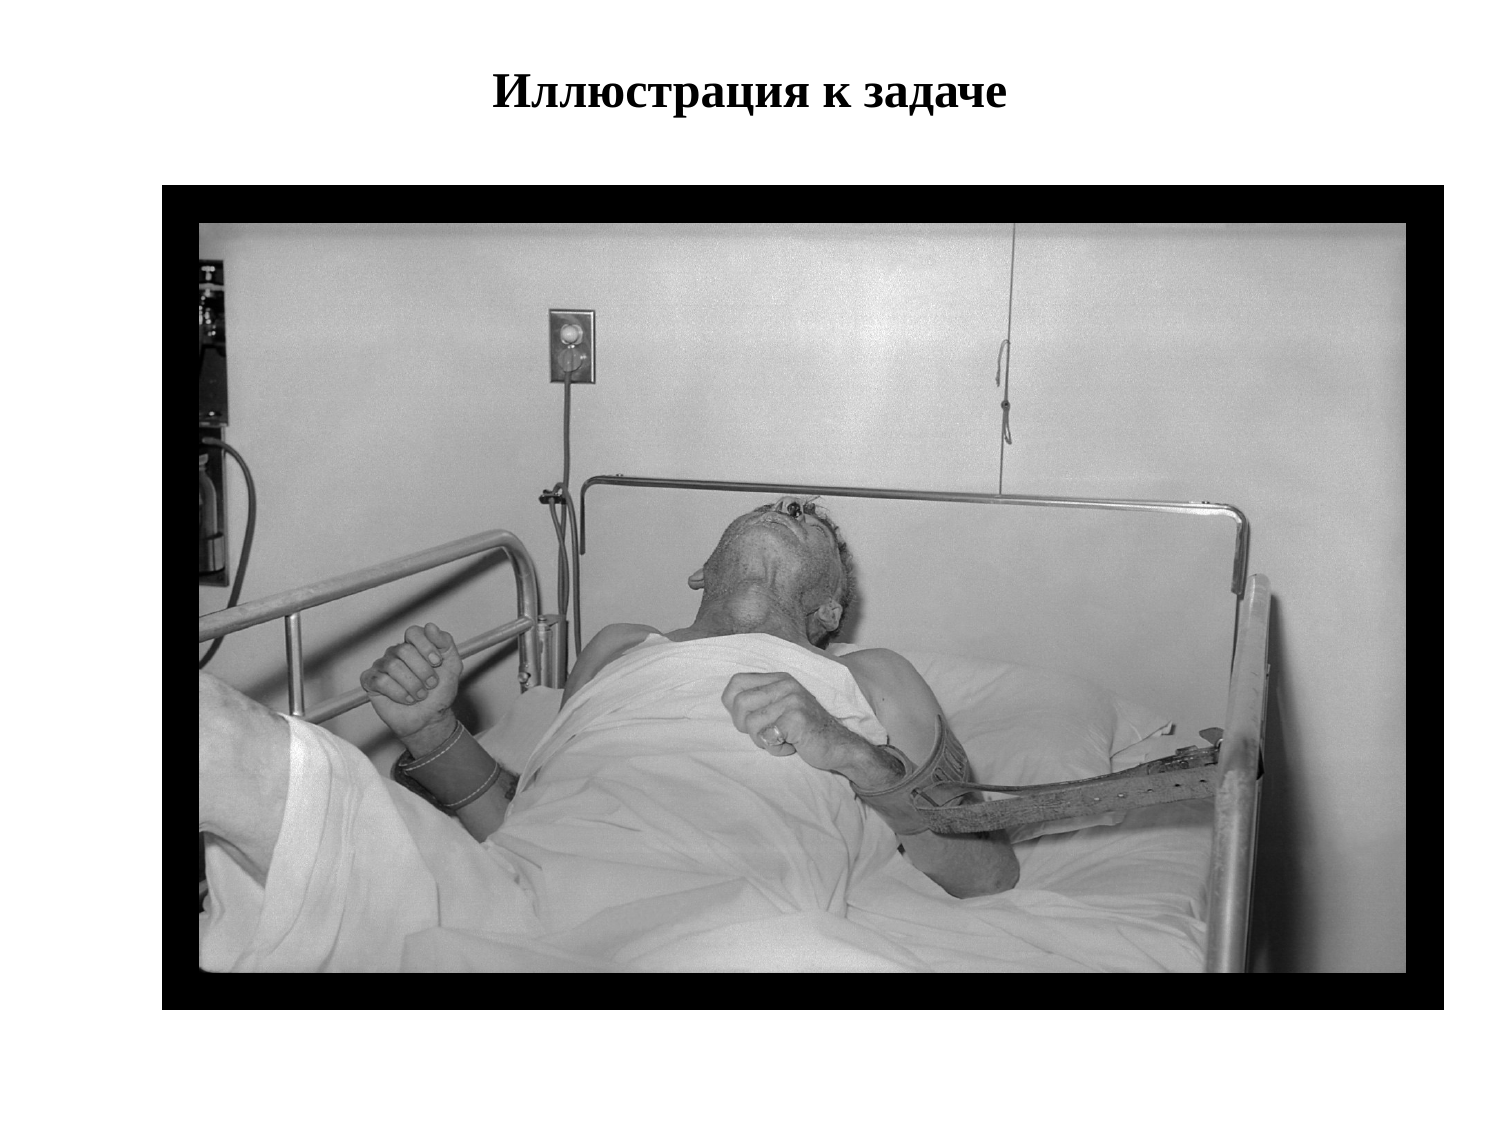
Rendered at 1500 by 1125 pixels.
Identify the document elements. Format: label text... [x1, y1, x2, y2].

picture [198, 222, 1407, 973]
title Иллюстрация к задаче [75, 45, 1425, 129]
